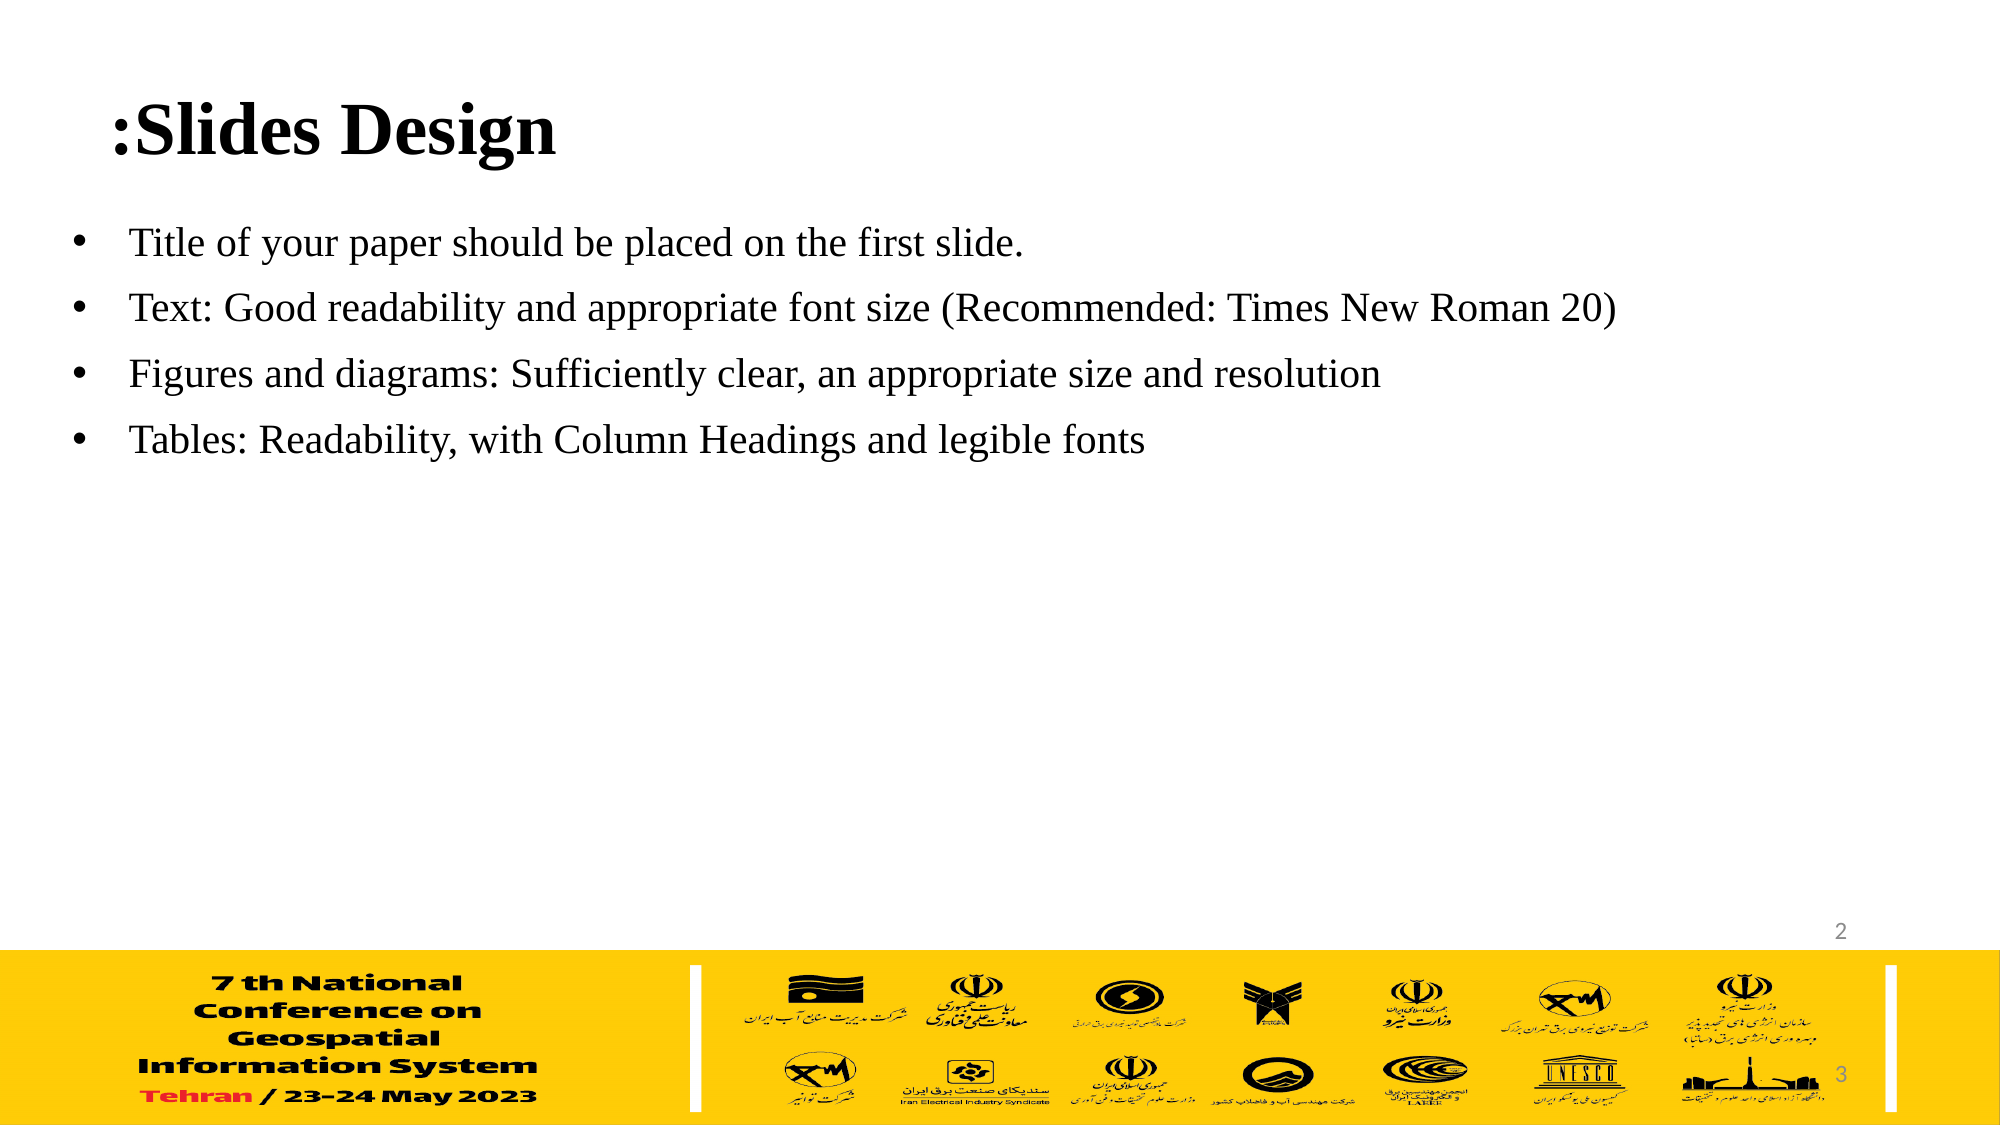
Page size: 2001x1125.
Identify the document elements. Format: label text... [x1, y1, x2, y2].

picture [0, 950, 2000, 1125]
text_box Slides Design: [94, 45, 1545, 179]
slide_number 3 [1412, 1042, 1863, 1103]
text_box Title of your paper should be placed on the first slide. Text: Good readability and appropriate font size (Recommended: Times New Roman 20) Figures and diagrams: Sufficiently clear, an appropriate size and resolution Tables: Readability, with Column Headings and legible fonts [57, 212, 2000, 960]
